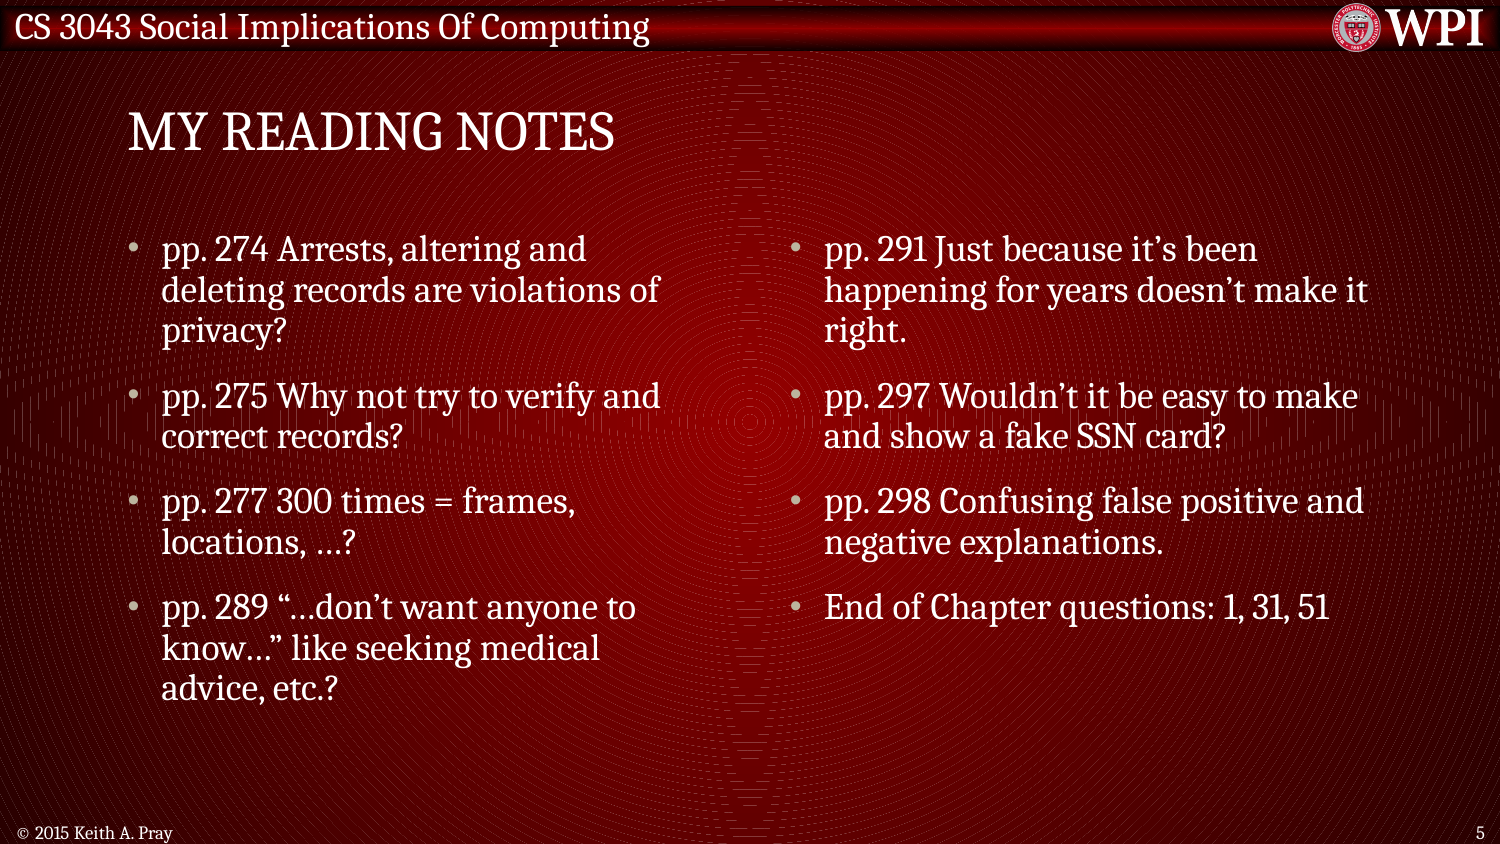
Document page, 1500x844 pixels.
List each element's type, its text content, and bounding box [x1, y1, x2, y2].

footer © 2015 Keith A. Pray [0, 819, 913, 844]
title My Reading Notes [112, 59, 1388, 210]
list pp. 291 Just because it’s been happening for years doesn’t make it right. pp. 297 Wouldn’t it be easy to make and show a fake SSN card? pp. 298 Confusing false positive and negative explanations. End of Chapter questions: 1, 31, 51 [774, 221, 1388, 772]
slide_number 5 [1397, 819, 1500, 844]
list pp. 274 Arrests, altering and deleting records are violations of privacy? pp. 275 Why not try to verify and correct records? pp. 277 300 times = frames, locations, …? pp. 289 “…don’t want anyone to know…” like seeking medical advice, etc.? [112, 221, 725, 772]
picture [1332, 3, 1483, 52]
